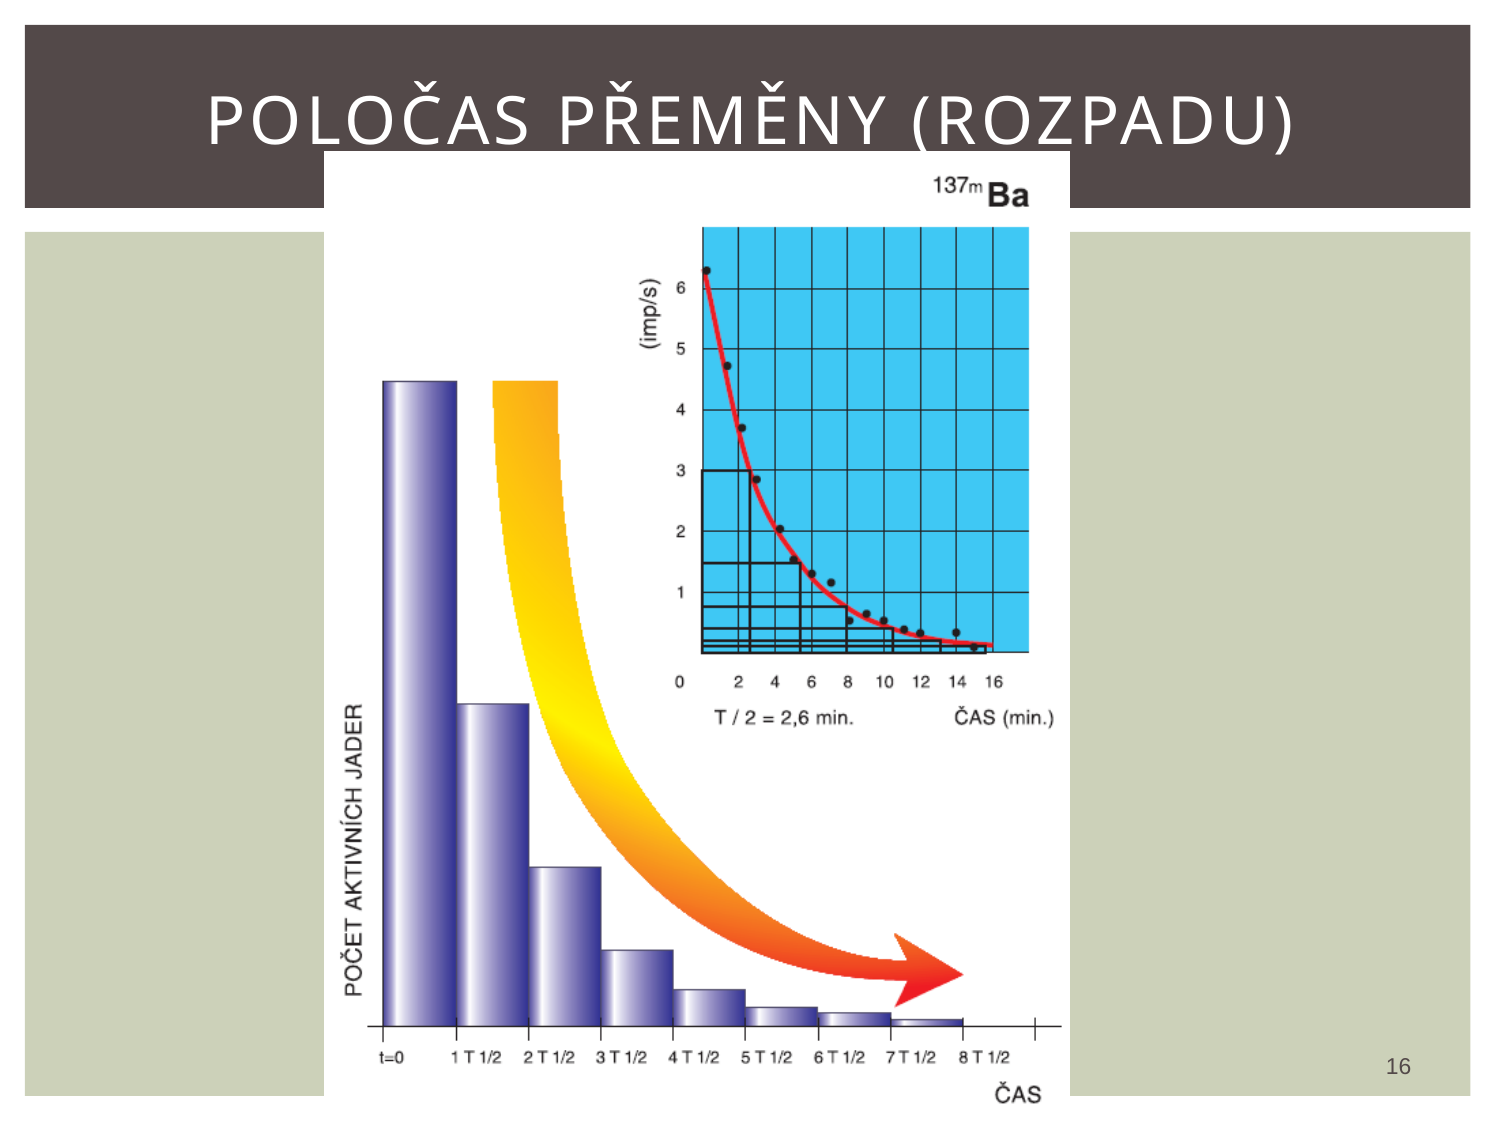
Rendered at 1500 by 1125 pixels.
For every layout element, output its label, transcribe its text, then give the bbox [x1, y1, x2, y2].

title Poločas přeměny (rozpadu) [62, 31, 1438, 204]
slide_number 16 [1349, 1041, 1448, 1089]
picture [324, 151, 1070, 1125]
